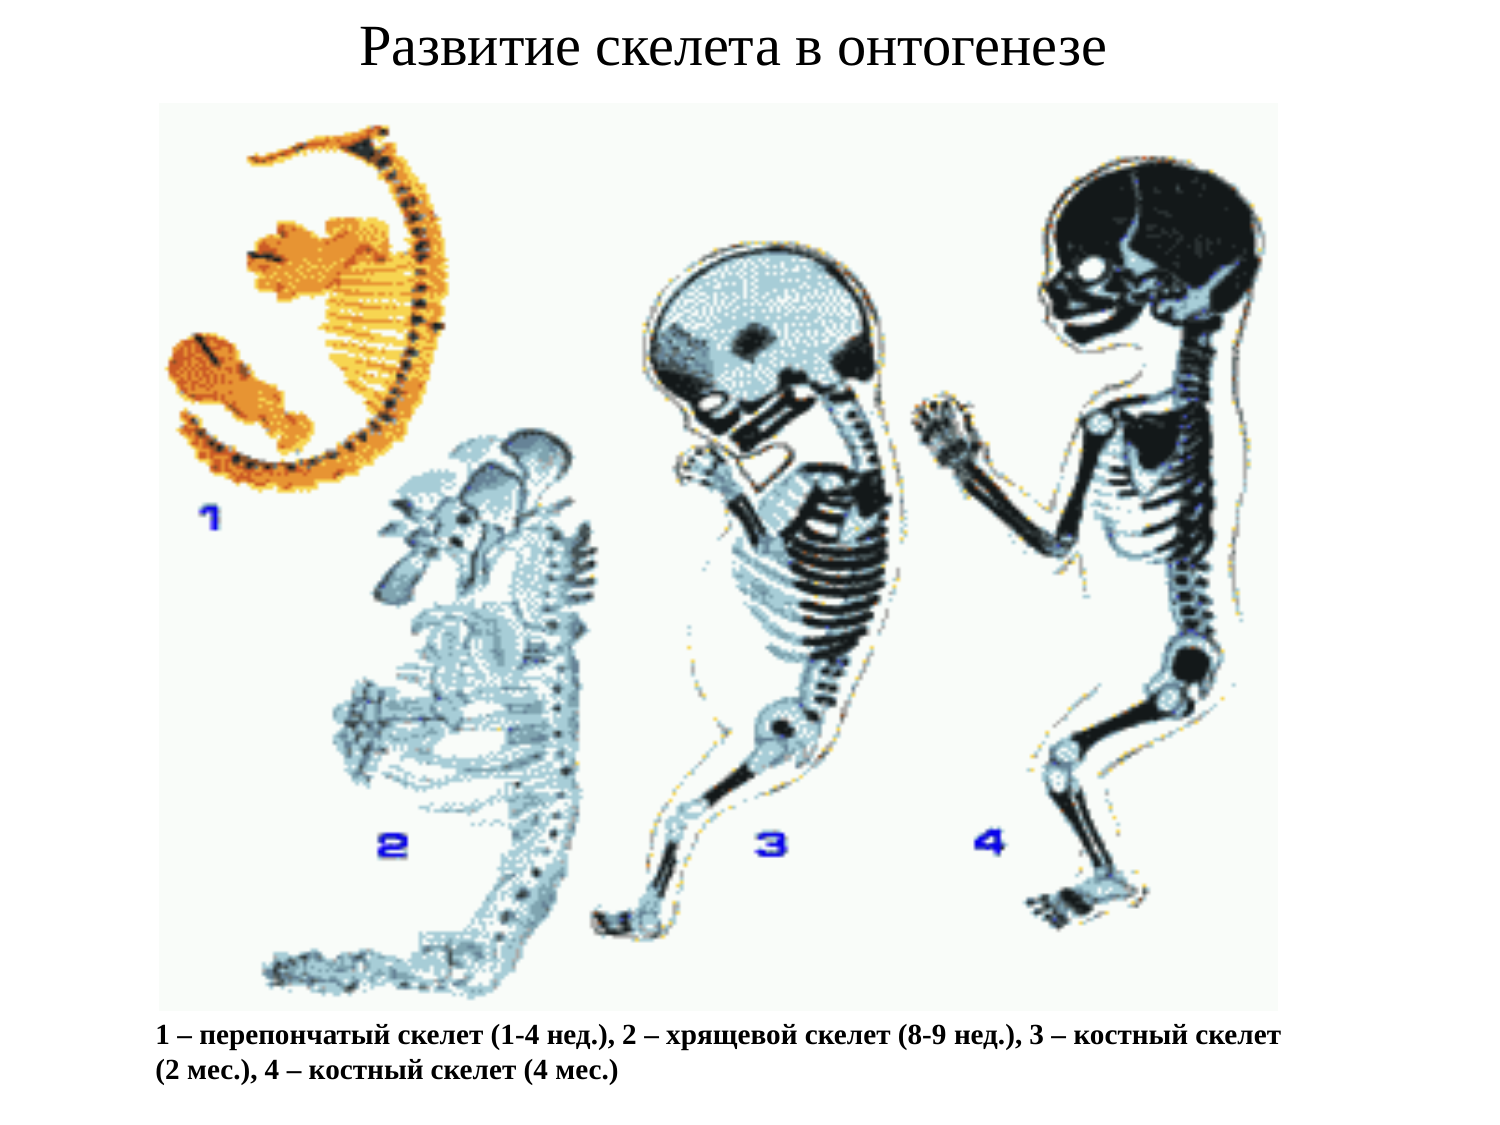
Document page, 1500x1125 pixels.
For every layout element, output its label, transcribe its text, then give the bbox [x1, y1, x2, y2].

picture [159, 103, 1278, 1012]
text_box 1 – перепончатый скелет (1-4 нед.), 2 – хрящевой скелет (8-9 нед.), 3 – костный скелет (2 мес.), 4 – костный скелет (4 мес.) [140, 1007, 1301, 1093]
text_box Развитие скелета в онтогенезе [135, 0, 1331, 85]
